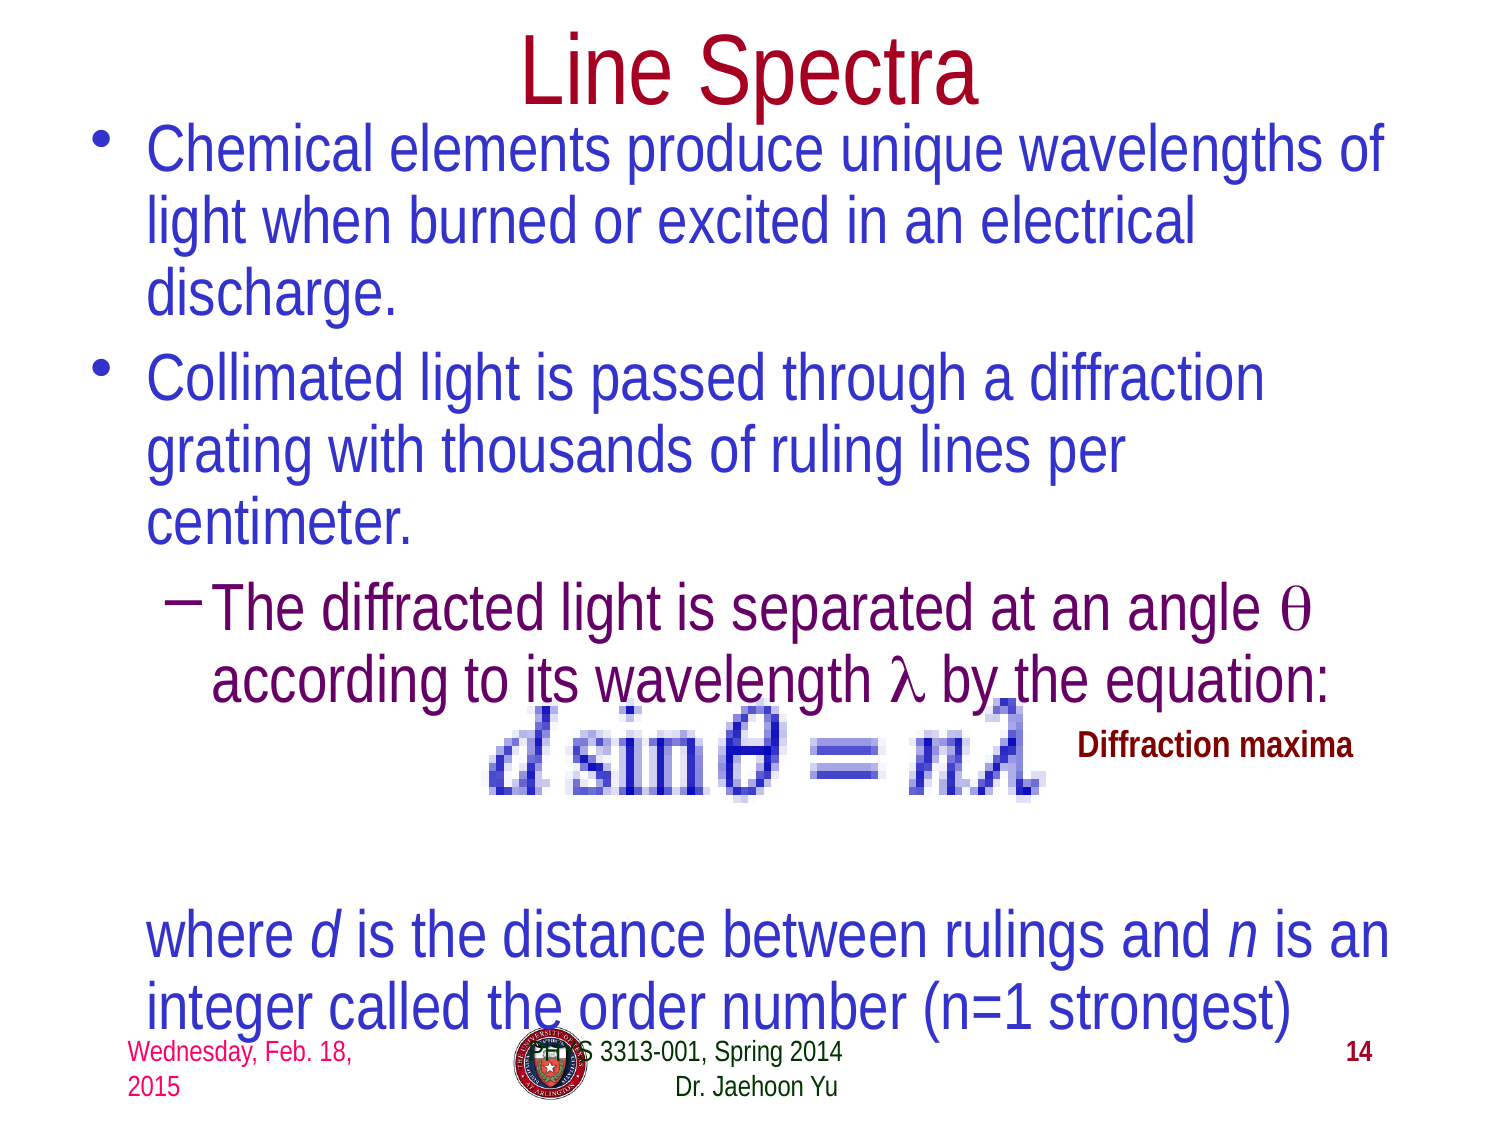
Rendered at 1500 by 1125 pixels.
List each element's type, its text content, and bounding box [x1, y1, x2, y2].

title Line Spectra [74, 12, 1426, 106]
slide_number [112, 1024, 426, 1101]
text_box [474, 674, 1048, 813]
slide_number 14 [1074, 1024, 1388, 1101]
footer PHYS 3313-001, Spring 2014 Dr. Jaehoon Yu [512, 1024, 988, 1101]
list Chemical elements produce unique wavelengths of light when burned or excited in an electrical discharge. Collimated light is passed through a diffraction grating with thousands of ruling lines per centimeter. The diffracted light is separated at an angle θ according to its wavelength λ by the equation: where d is the distance between rulings and n is an integer called the order number (n=1 strongest) [74, 106, 1426, 976]
text_box Diffraction maxima [1062, 712, 1375, 773]
